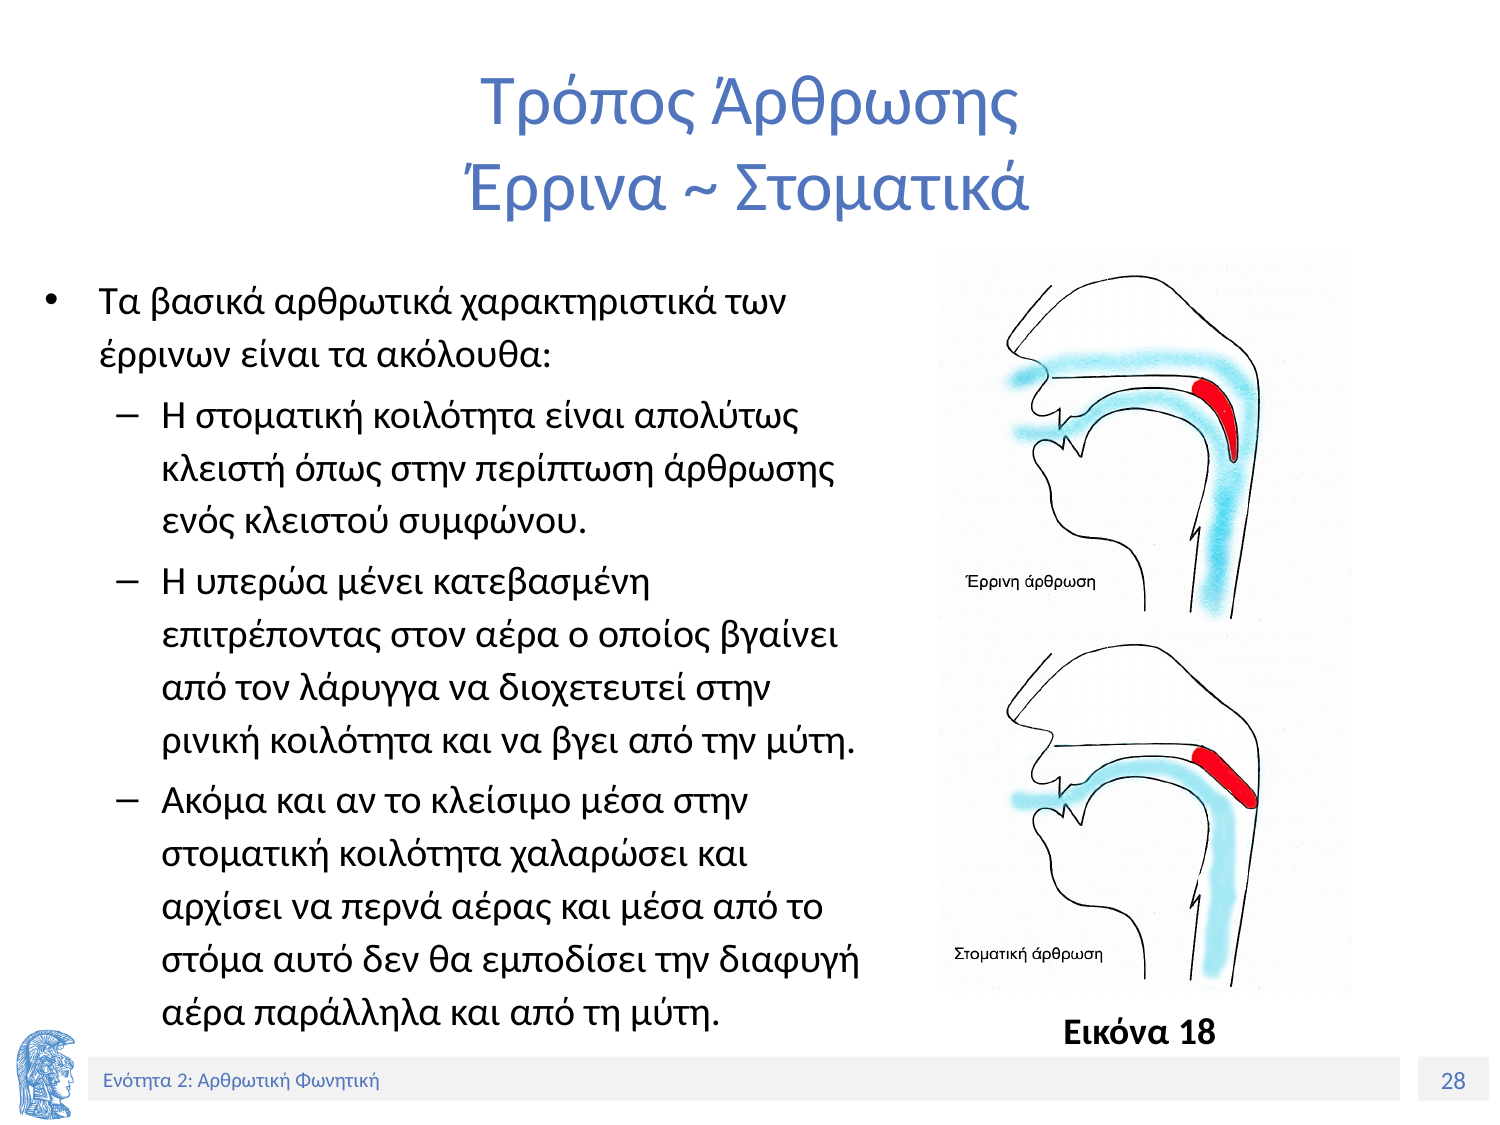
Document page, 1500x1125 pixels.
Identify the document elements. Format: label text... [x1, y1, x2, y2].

text_box Εικόνα 18 [879, 999, 1400, 1060]
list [938, 255, 1352, 998]
list Τα βασικά αρθρωτικά χαρακτηριστικά των έρρινων είναι τα ακόλουθα: Η στοματική κοιλότητα είναι απολύτως κλειστή όπως στην περίπτωση άρθρωσης ενός κλειστού συμφώνου. Η υπερώα μένει κατεβασμένη επιτρέποντας στον αέρα ο οποίος βγαίνει από τον λάρυγγα να διοχετευτεί στην ρινική κοιλότητα και να βγει από την μύτη. Ακόμα και αν το κλείσιμο μέσα στην στοματική κοιλότητα χαλαρώσει και αρχίσει να περνά αέρας και μέσα από το στόμα αυτό δεν θα εμποδίσει την διαφυγή αέρα παράλληλα και από τη μύτη. [29, 262, 892, 1125]
picture [9, 1026, 29, 1120]
title Τρόπος Άρθρωσης Έρρινα ~ Στοματικά [75, 45, 1425, 233]
